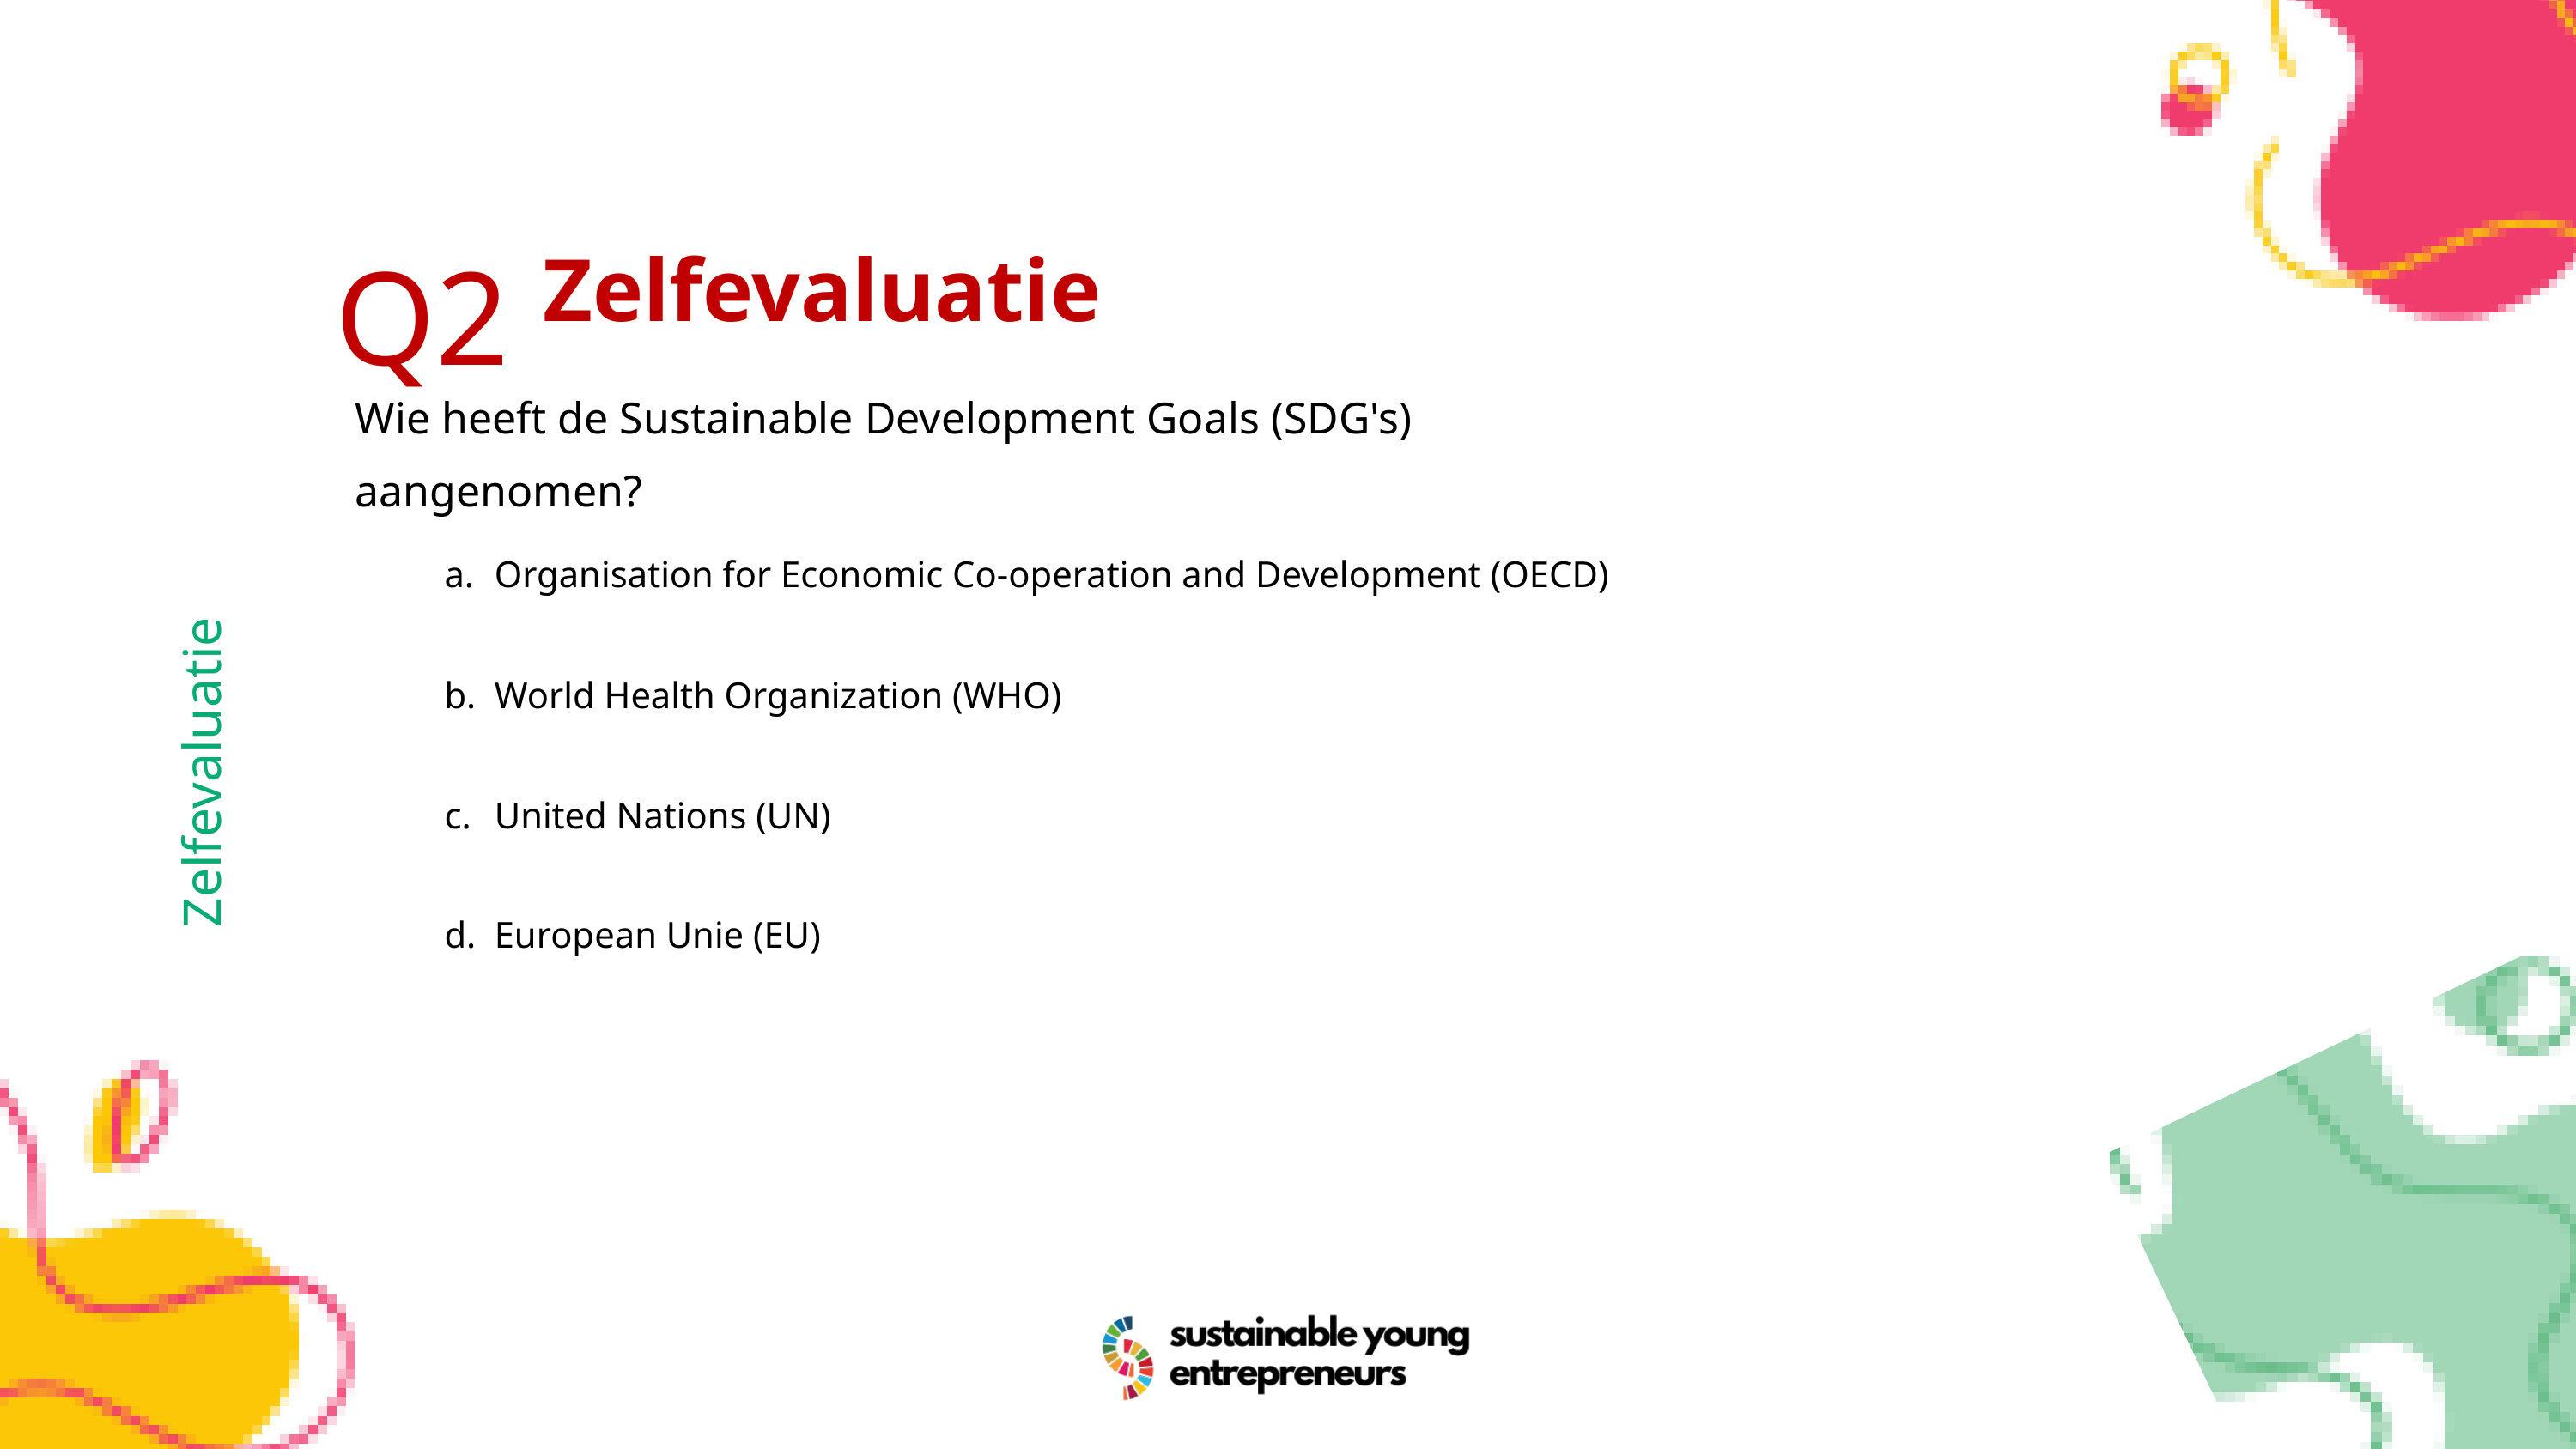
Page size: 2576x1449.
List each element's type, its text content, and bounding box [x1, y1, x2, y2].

text_box [2099, 930, 2576, 1449]
text_box [2154, 0, 2576, 330]
text_box [0, 1014, 355, 1449]
text_box Zelfevaluatie [125, 451, 232, 928]
text_box Q2 [301, 173, 544, 391]
text_box Wie heeft de Sustainable Development Goals (SDG's) aangenomen? [355, 370, 1641, 515]
text_box Zelfevaluatie [543, 194, 1370, 339]
text_box Organisation for Economic Co-operation and Development (OECD) World Health Organization (WHO) United Nations (UN) European Unie (EU) [429, 535, 1745, 1016]
text_box [1086, 1303, 1490, 1416]
